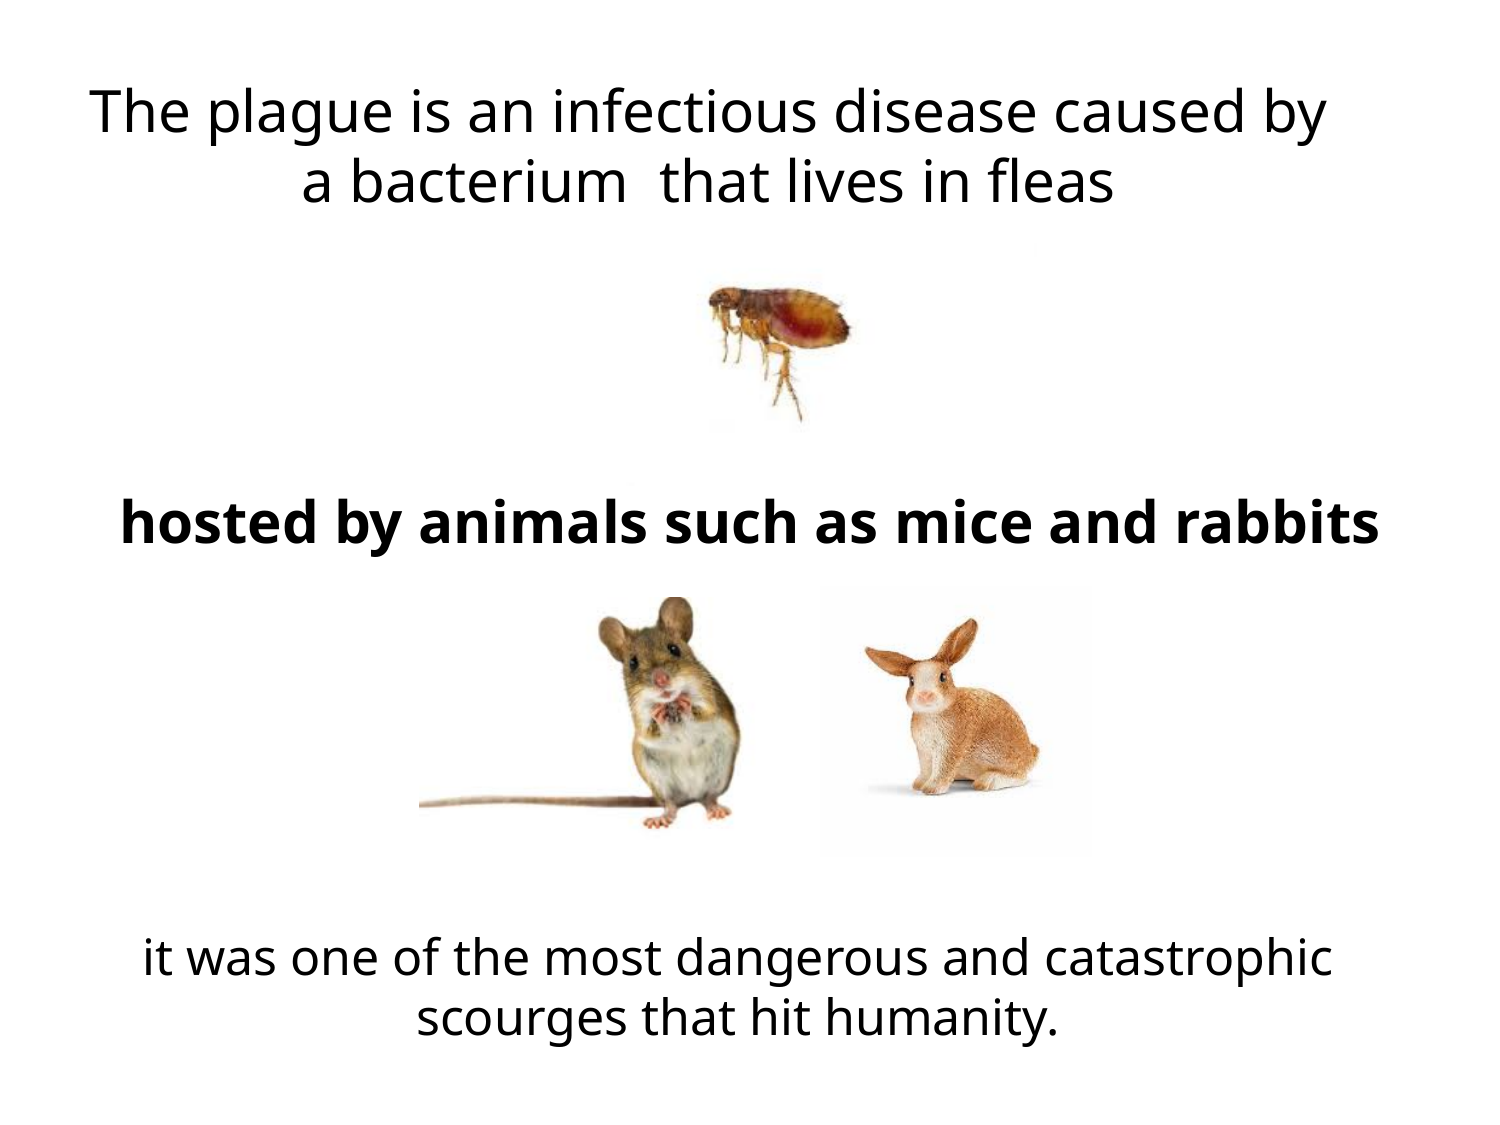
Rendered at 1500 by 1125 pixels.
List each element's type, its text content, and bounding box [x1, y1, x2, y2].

picture [418, 597, 774, 842]
text_box it was one of the most dangerous and catastrophic scourges that hit humanity. [53, 917, 1424, 1053]
picture [572, 219, 1038, 486]
text_box hosted by animals such as mice and rabbits [0, 338, 1500, 843]
text_box The plague is an infectious disease caused by a bacterium that lives in fleas [64, 66, 1353, 221]
picture [820, 585, 1092, 857]
